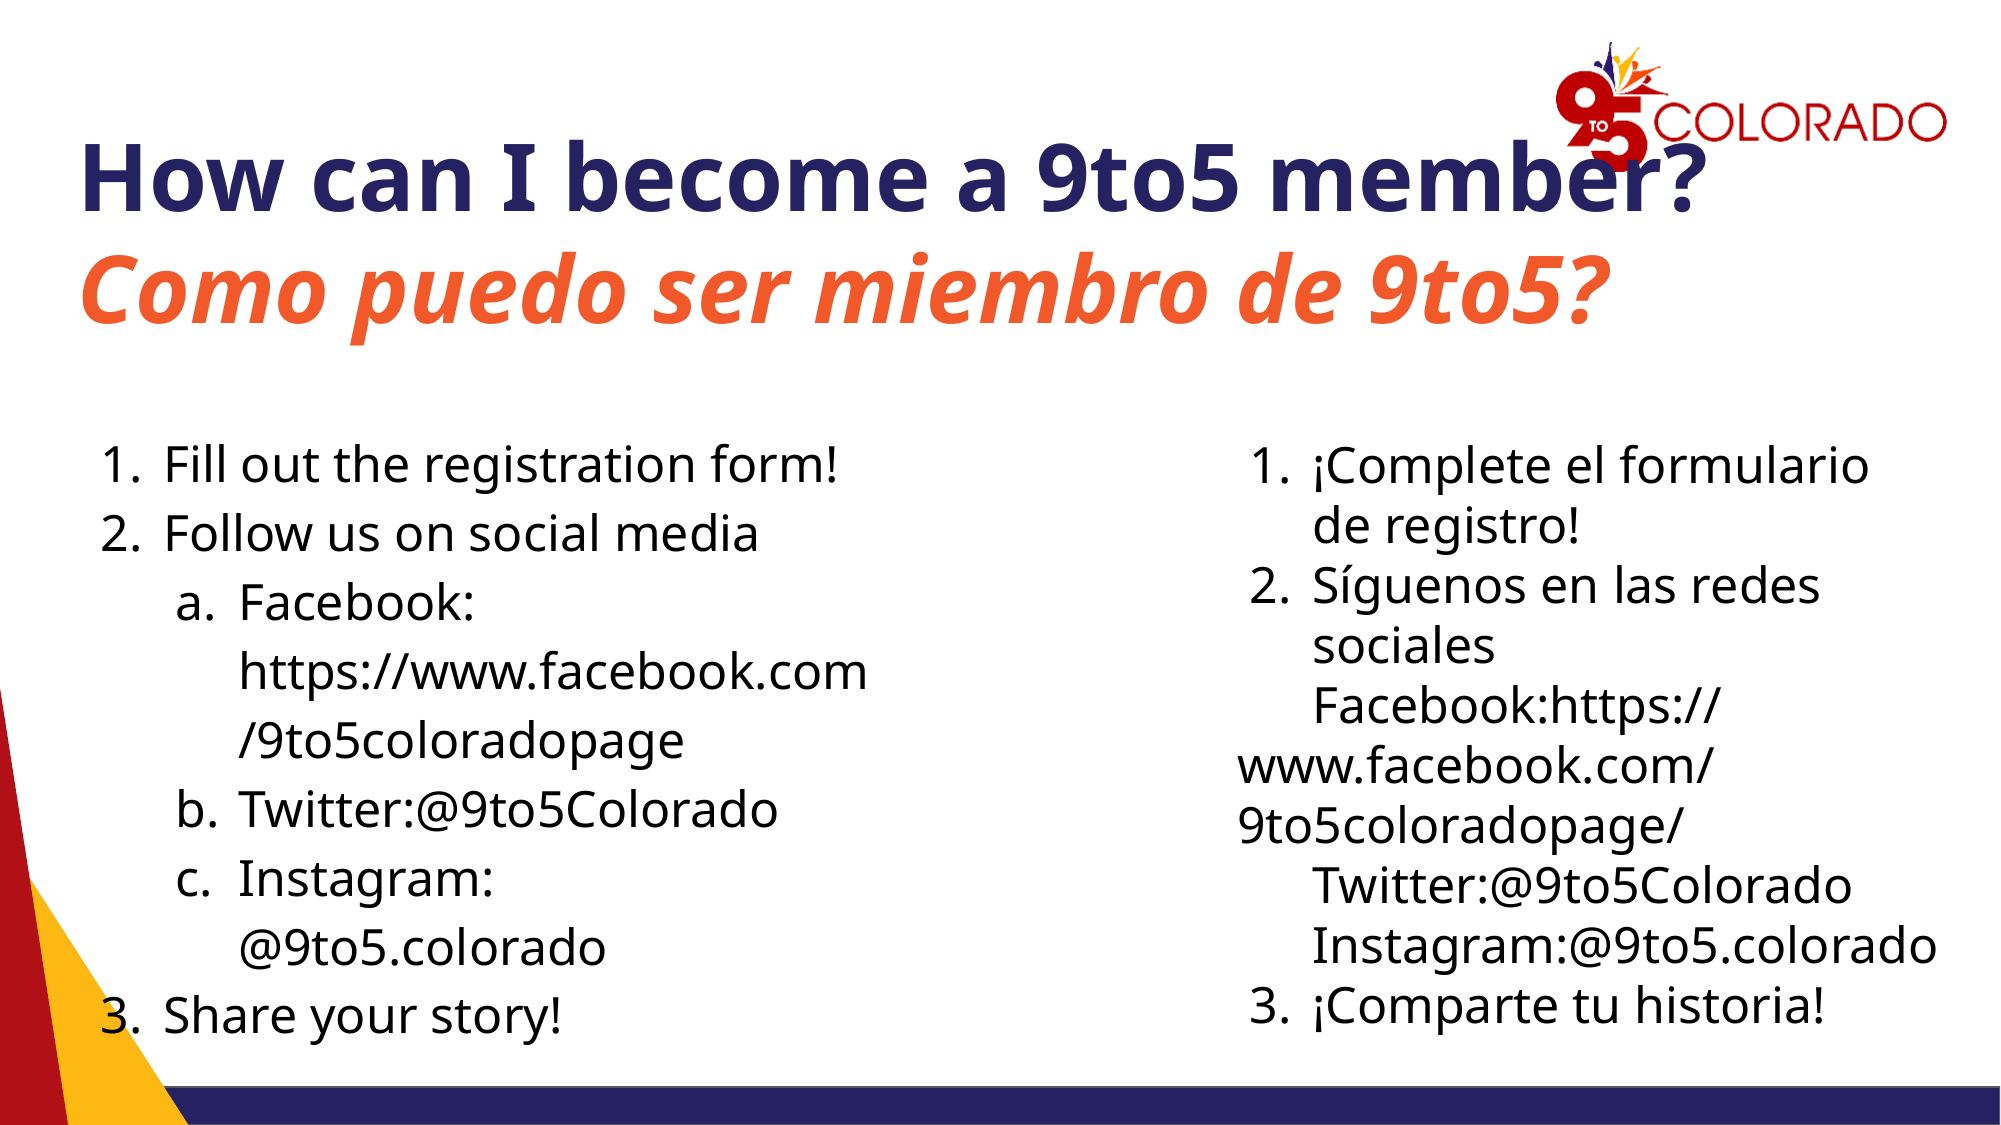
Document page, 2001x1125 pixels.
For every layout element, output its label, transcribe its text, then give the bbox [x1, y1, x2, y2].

title How can I become a 9to5 member? Como puedo ser miembro de 9to5? [57, 97, 1922, 375]
list Fill out the registration form! Follow us on social media Facebook: https://www.facebook.com/9to5coloradopage Twitter:@9to5Colorado Instagram: @9to5.colorado Share your story! [68, 403, 896, 1000]
picture [1551, 38, 1960, 179]
text_box ¡Complete el formulario de registro! Síguenos en las redes sociales Facebook:https://www.facebook.com/9to5coloradopage/ Twitter:@9to5Colorado Instagram:@9to5.colorado ¡Comparte tu historia! [1222, 418, 1958, 960]
